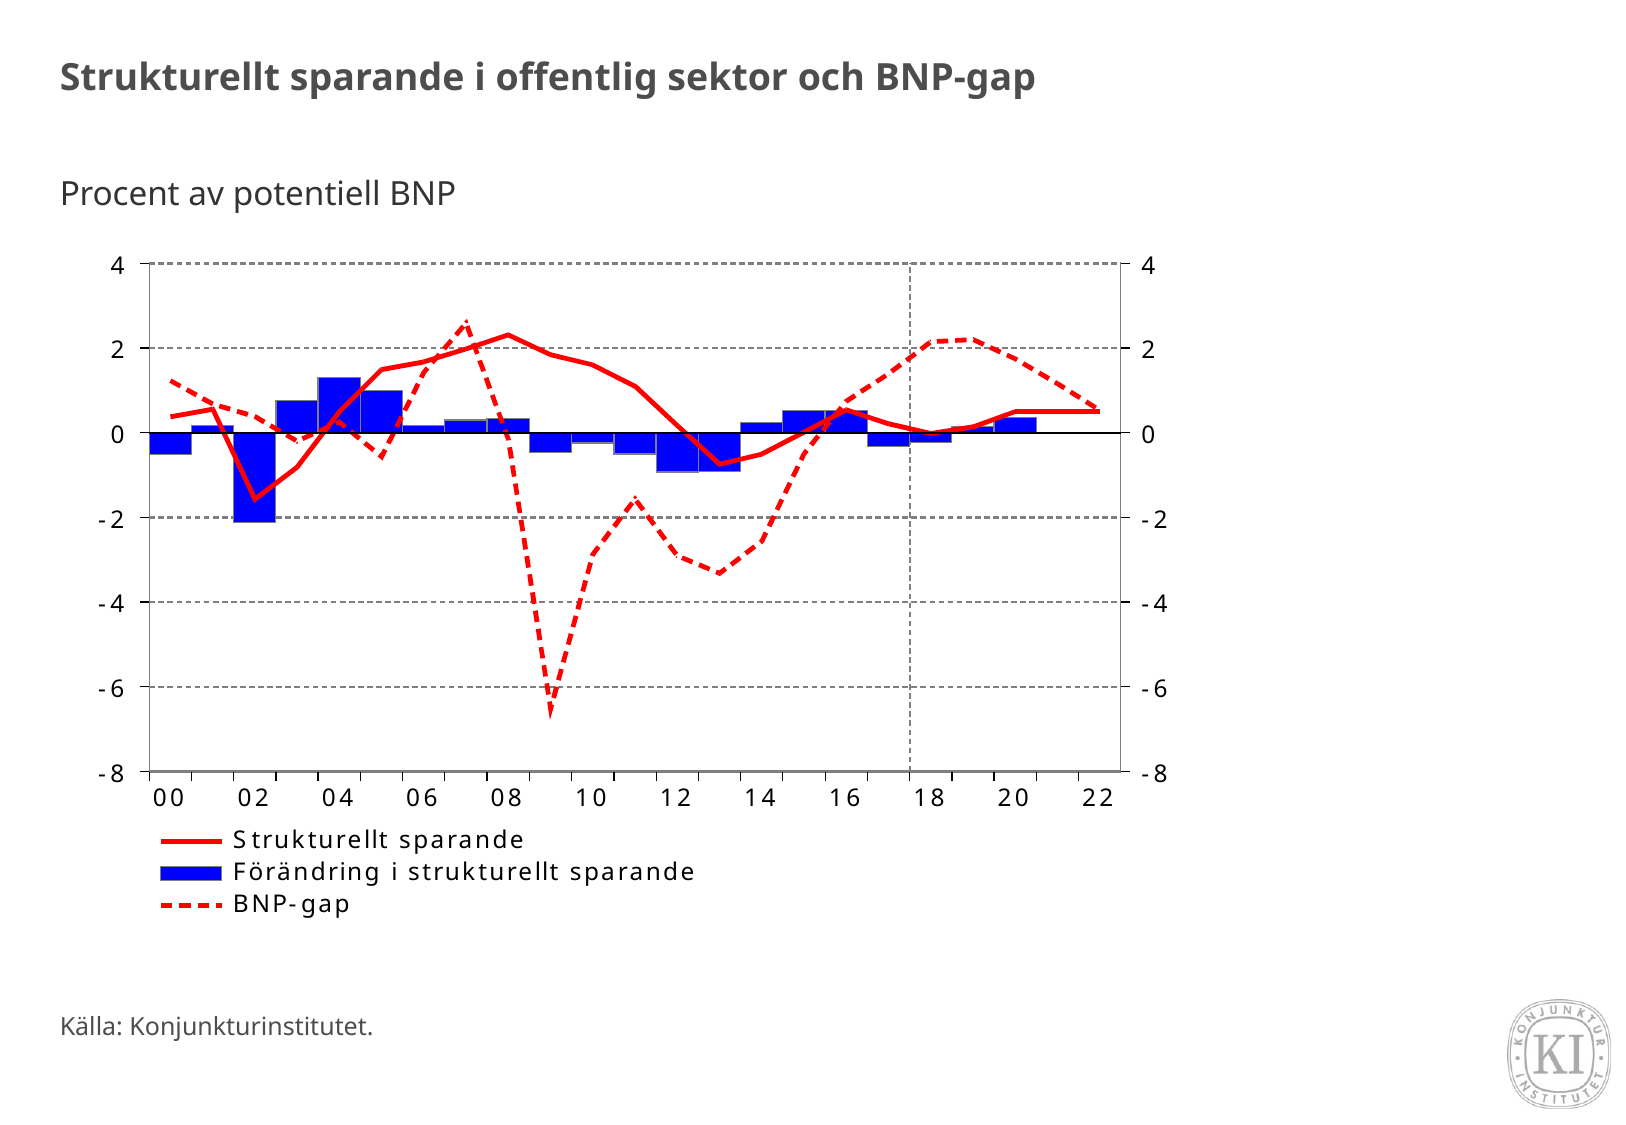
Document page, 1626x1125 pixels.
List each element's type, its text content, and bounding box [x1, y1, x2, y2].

list Procent av potentiell BNP [44, 125, 1545, 220]
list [59, 228, 1207, 946]
picture [1507, 999, 1611, 1109]
subtitle Källa: Konjunkturinstitutet. [44, 1003, 1474, 1106]
title Strukturellt sparande i offentlig sektor och BNP-gap [44, 45, 1545, 114]
